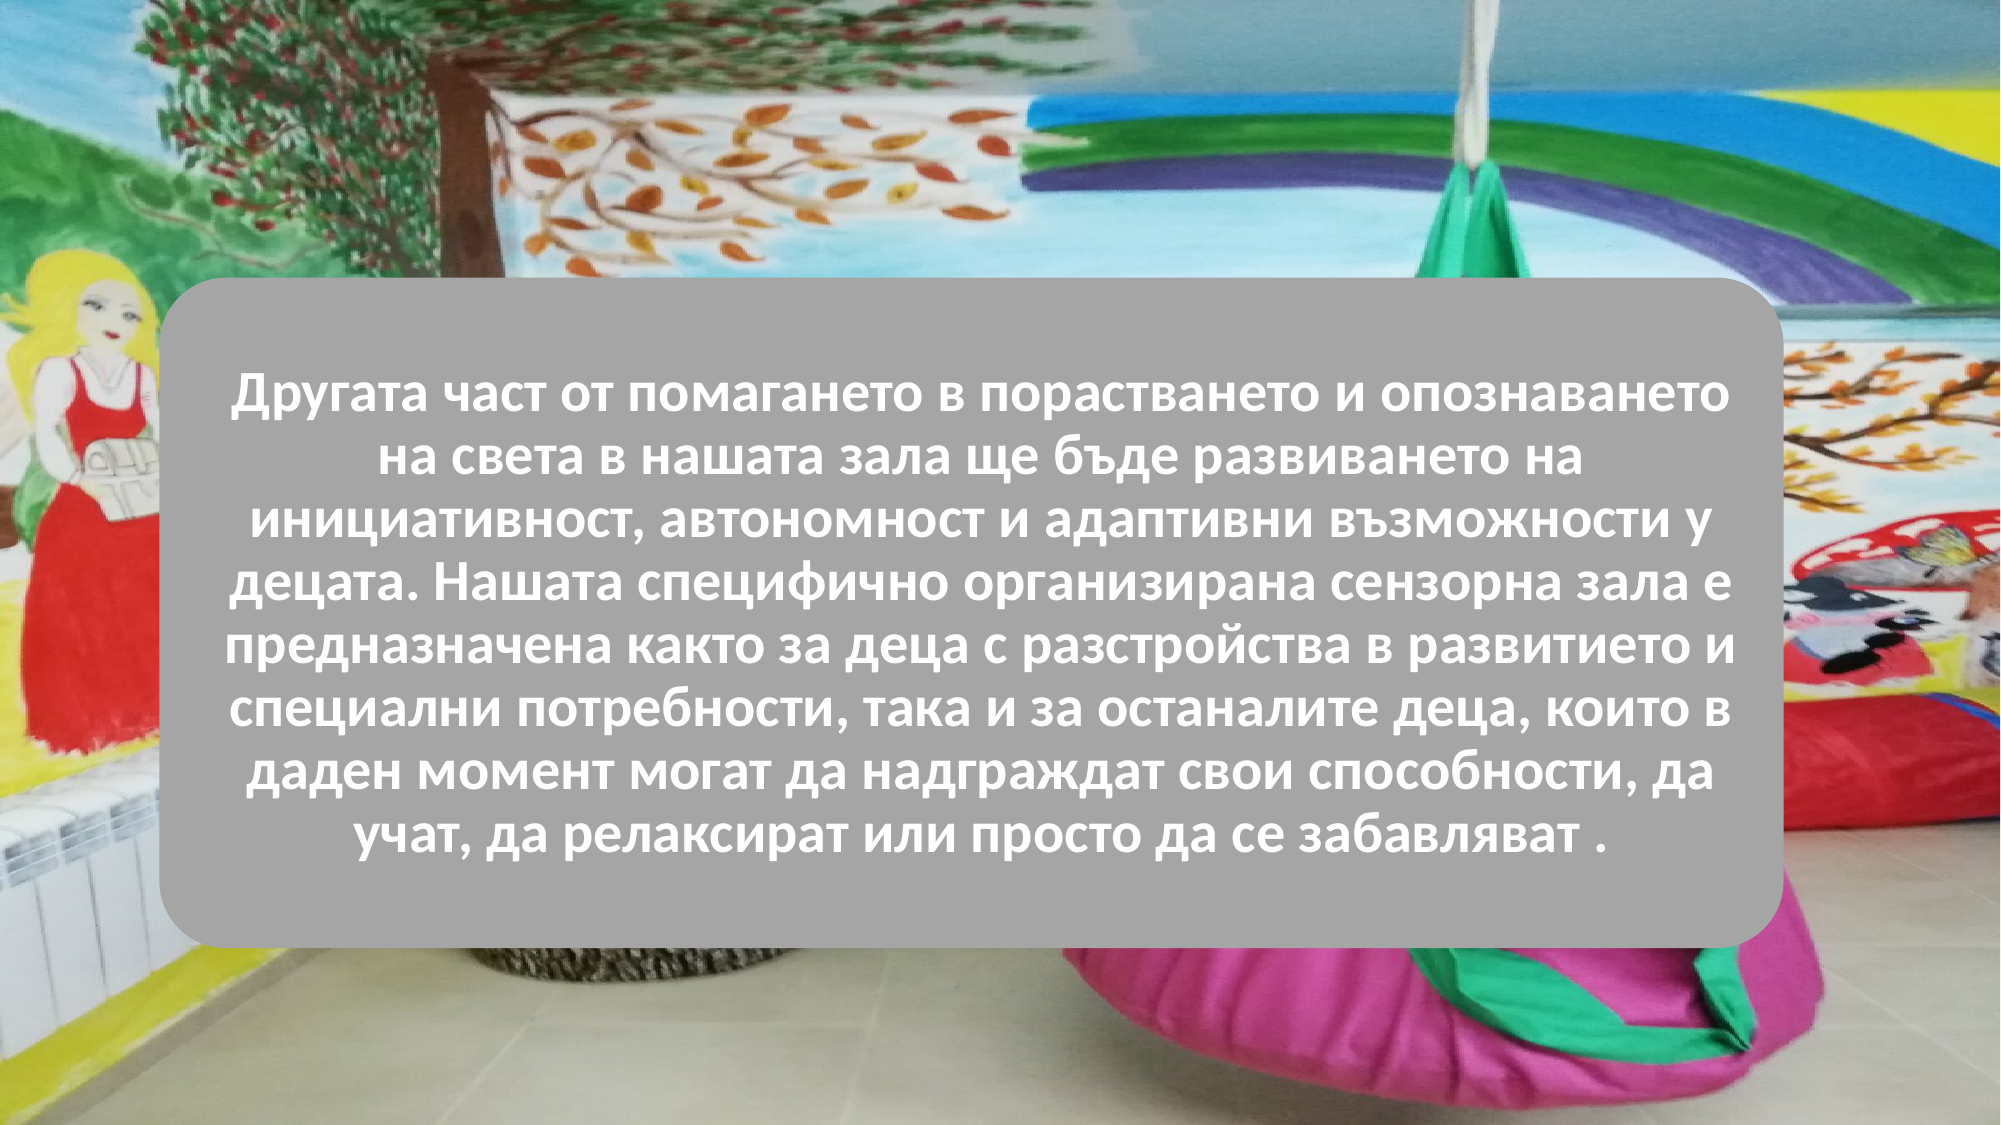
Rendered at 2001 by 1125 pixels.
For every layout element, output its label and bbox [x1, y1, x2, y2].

picture [0, 0, 2001, 1125]
text_box [159, 159, 1784, 1067]
